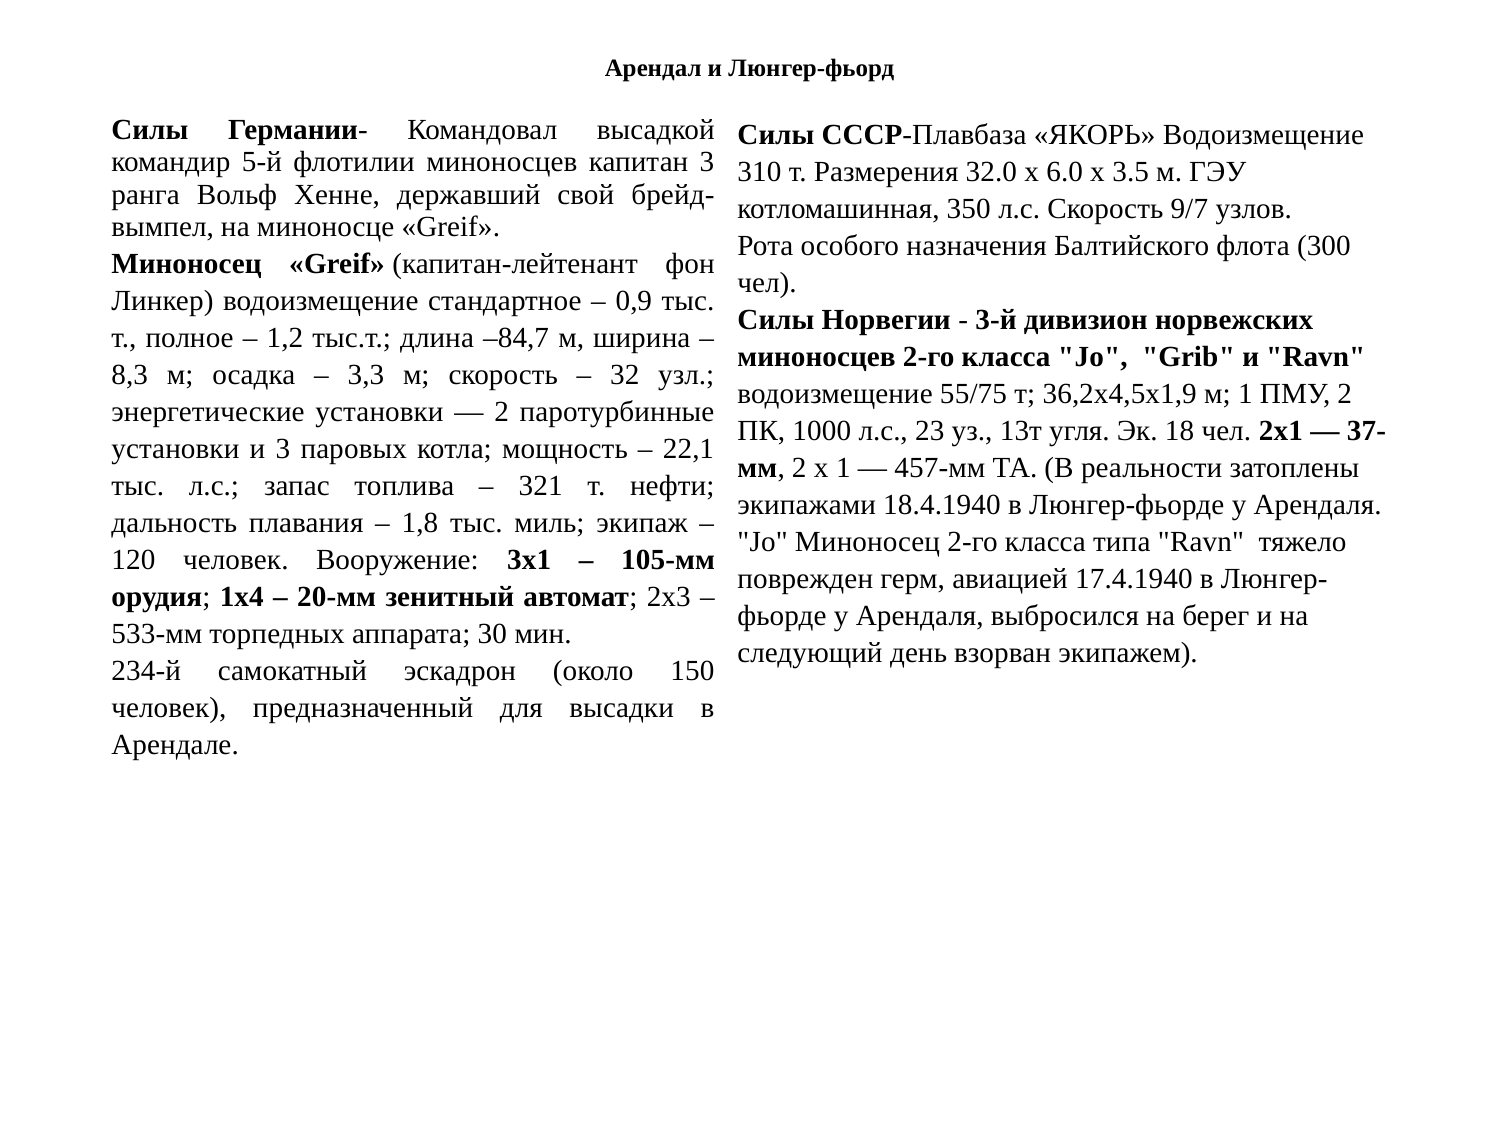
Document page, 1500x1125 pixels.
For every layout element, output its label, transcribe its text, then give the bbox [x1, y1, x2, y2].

table_header Силы СССР-Плавбаза «ЯКОРЬ» Водоизмещение 310 т. Размерения 32.0 х 6.0 х 3.5 м. ГЭУ котломашинная, 350 л.с. Скорость 9/7 узлов. Рота особого назначения Балтийского флота (300 чел). Силы Норвегии - 3-й дивизион норвежских миноносцев 2-го класса "Jo", "Grib" и "Ravn" водоизмещение 55/75 т; 36,2x4,5x1,9 м; 1 ПМУ, 2 ПК, 1000 л.с., 23 уз., 13т угля. Эк. 18 чел. 2x1 — 37-мм, 2 х 1 — 457-мм ТА. (В реальности затоплены экипажами 18.4.1940 в Люнгер-фьорде у Арендаля. "Jo" Миноносец 2-го класса типа "Ravn" тяжело поврежден герм, авиацией 17.4.1940 в Люн­гер-фьорде у Арендаля, выбросился на берег и на следующий день взорван экипажем). [727, 115, 1399, 796]
title Арендал и Люн­гер-фьорд [112, 19, 1388, 113]
table_header Силы Германии- Командовал высадкой командир 5-й флотилии миноносцев капитан 3 ранга Вольф Хенне, державший свой брейд-вымпел, на миноносце «Greif». Миноносец «Greif» (капитан-лейтенант фон Линкер) водоизмещение стандартное – 0,9 тыс. т., полное – 1,2 тыс.т.; длина –84,7 м, ширина – 8,3 м; осадка – 3,3 м; скорость – 32 узл.; энергетические установки — 2 паротурбинные установки и 3 паровых котла; мощность – 22,1 тыс. л.с.; запас топлива – 321 т. нефти; дальность плавания – 1,8 тыс. миль; экипаж – 120 человек. Вооружение: 3х1 – 105-мм орудия; 1х4 – 20-мм зенитный автомат; 2х3 – 533-мм торпедных аппарата; 30 мин. 234-й самокатный эскадрон (около 150 человек), предназначенный для высадки в Арендале. [101, 115, 725, 796]
